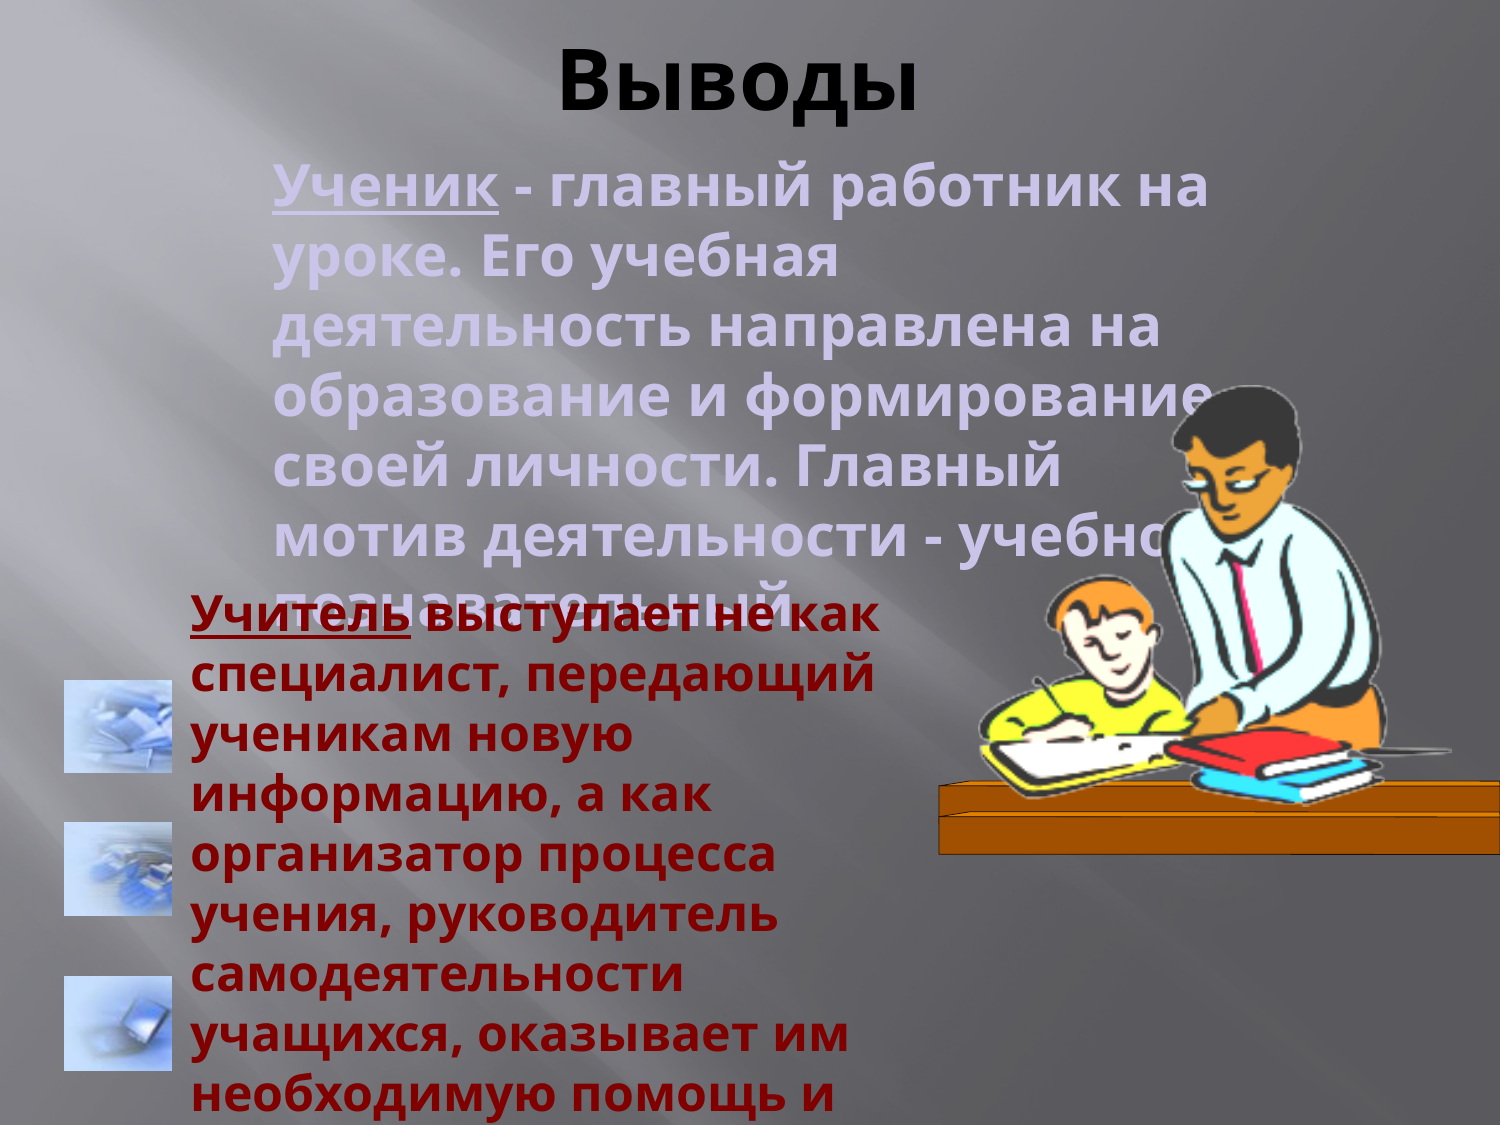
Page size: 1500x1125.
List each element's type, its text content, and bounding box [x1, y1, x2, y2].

text_box Учитель выступает не как специалист, передающий ученикам новую информацию, а как организатор процесса учения, руководитель самодеятельности учащихся, оказывает им необходимую помощь и поддержку. [175, 574, 944, 1125]
picture [64, 976, 172, 1071]
title Выводы [0, 0, 1500, 153]
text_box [938, 385, 1500, 855]
text_box Ученик - главный работник на уроке. Его учебная деятельность направлена на образование и формирование своей личности. Главный мотив деятельности - учебно-познавательный. [257, 140, 1274, 574]
picture [64, 822, 172, 916]
picture [64, 680, 172, 773]
